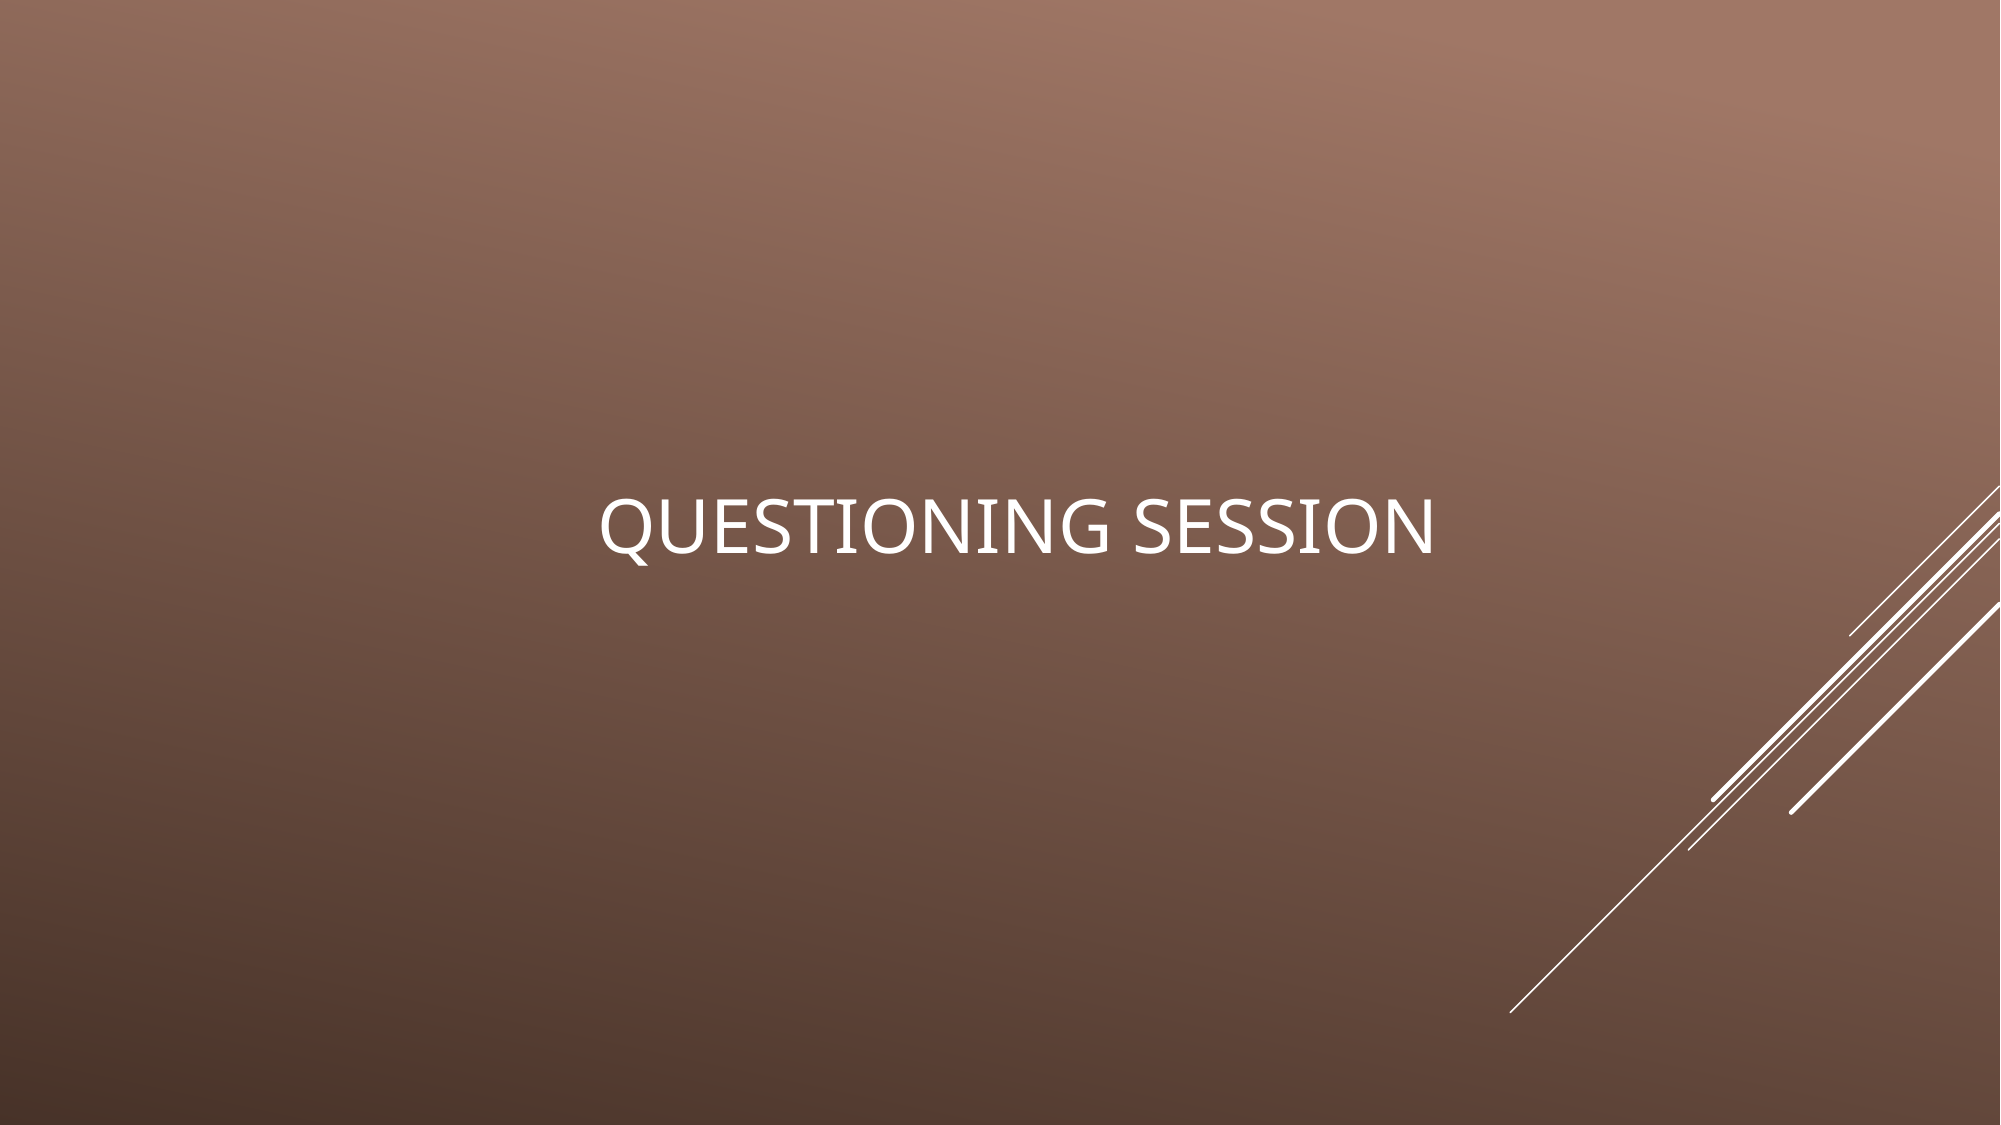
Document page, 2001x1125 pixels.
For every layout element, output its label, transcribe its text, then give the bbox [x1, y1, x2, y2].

title Questioning session [318, 400, 1719, 648]
